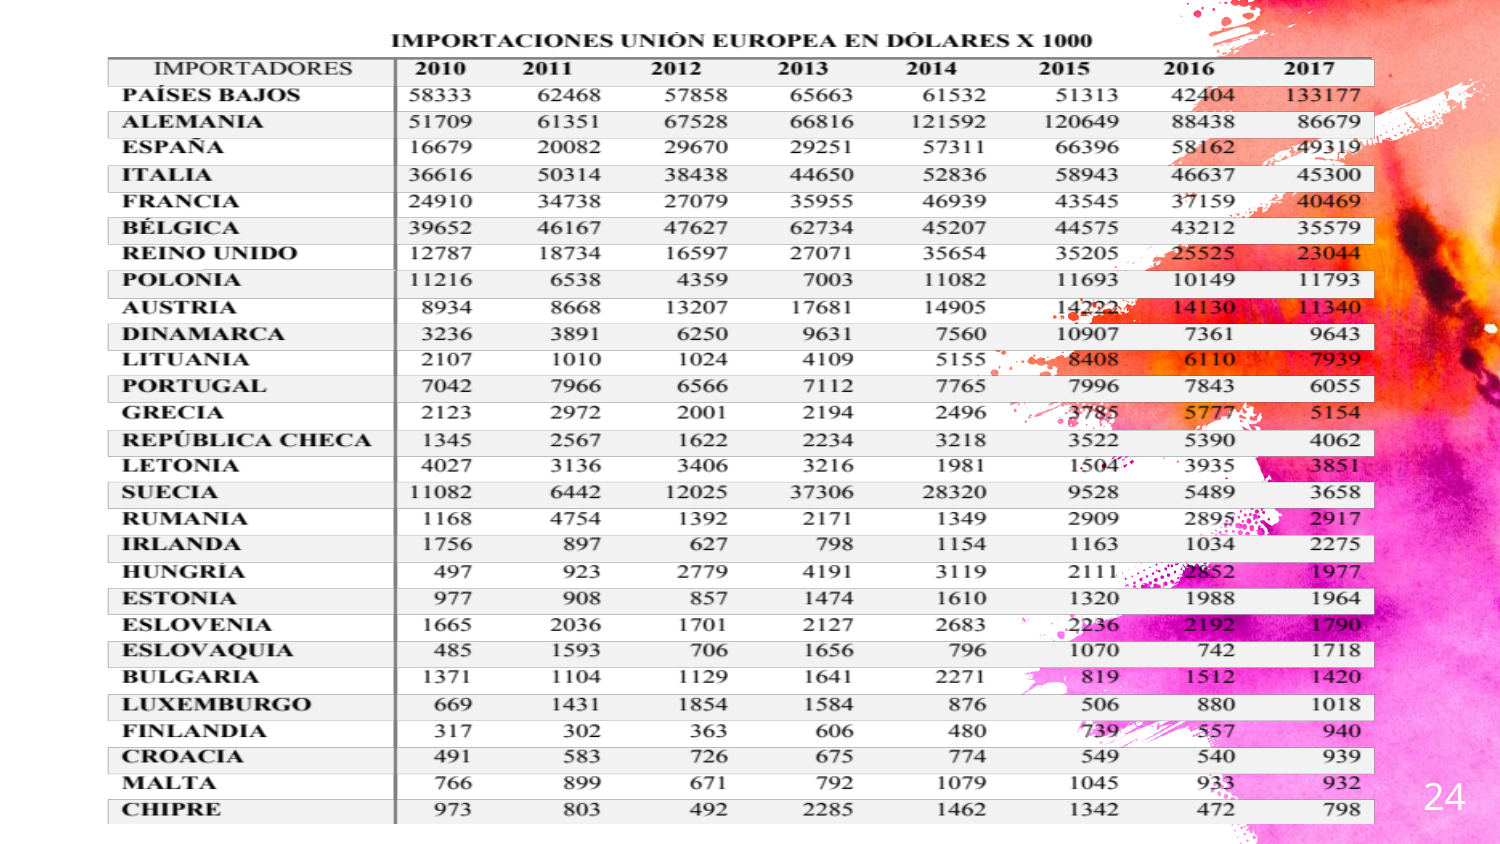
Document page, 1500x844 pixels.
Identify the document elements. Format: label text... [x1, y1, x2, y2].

slide_number 24 [1391, 766, 1482, 832]
picture [0, 0, 1500, 844]
